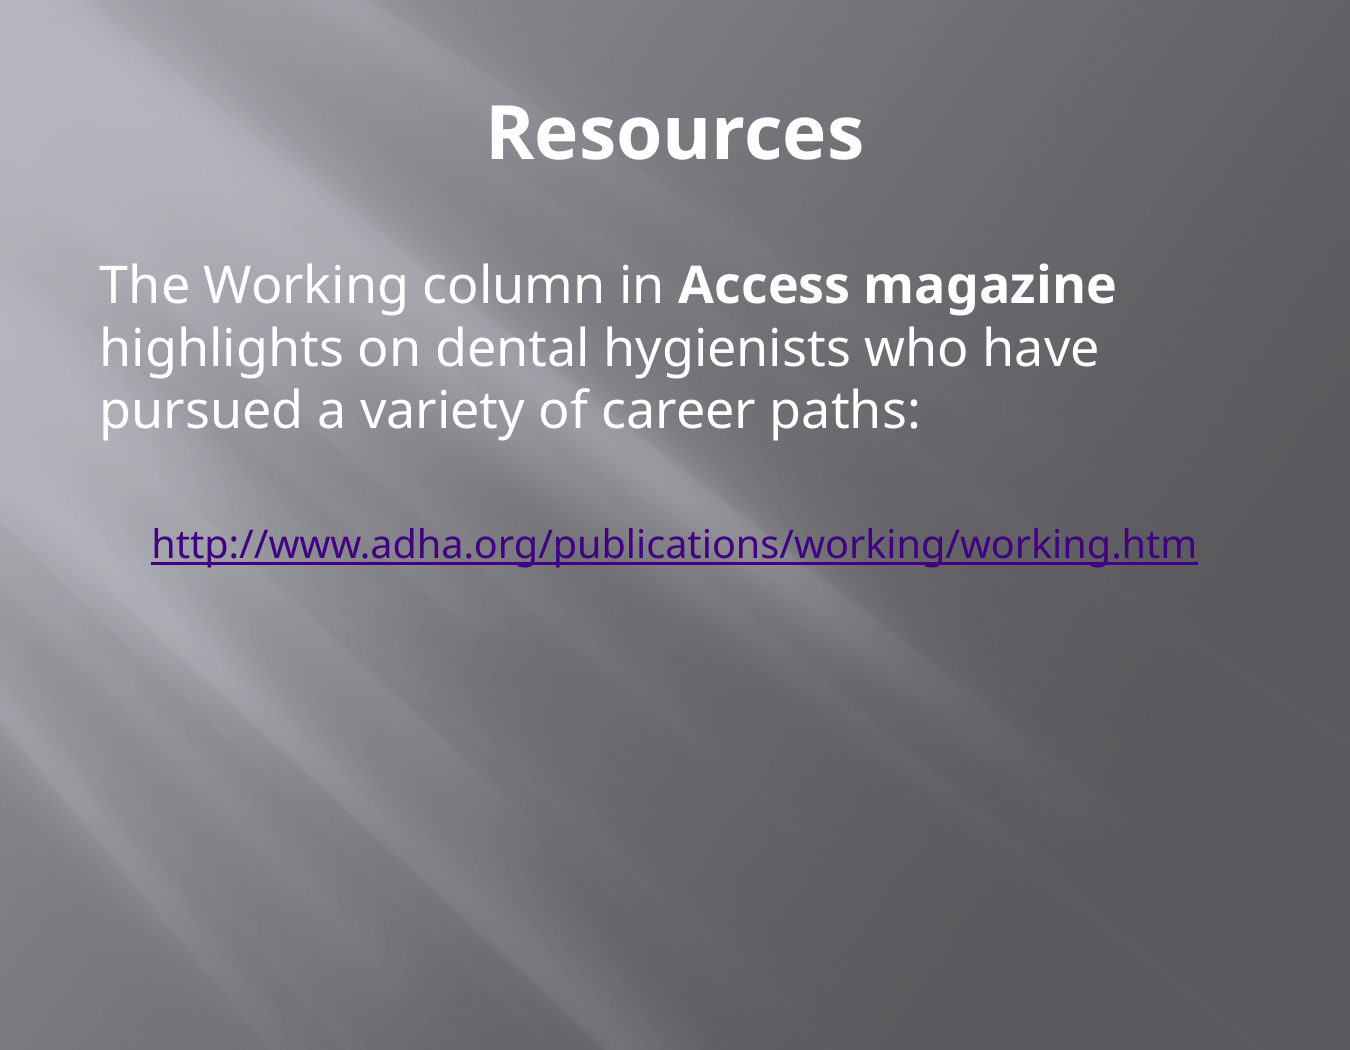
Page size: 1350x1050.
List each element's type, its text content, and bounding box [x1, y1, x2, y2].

list The Working column in Access magazine highlights on dental hygienists who have pursued a variety of career paths: http://www.adha.org/publications/working/working.htm [67, 245, 1283, 966]
title Resources [67, 42, 1283, 217]
